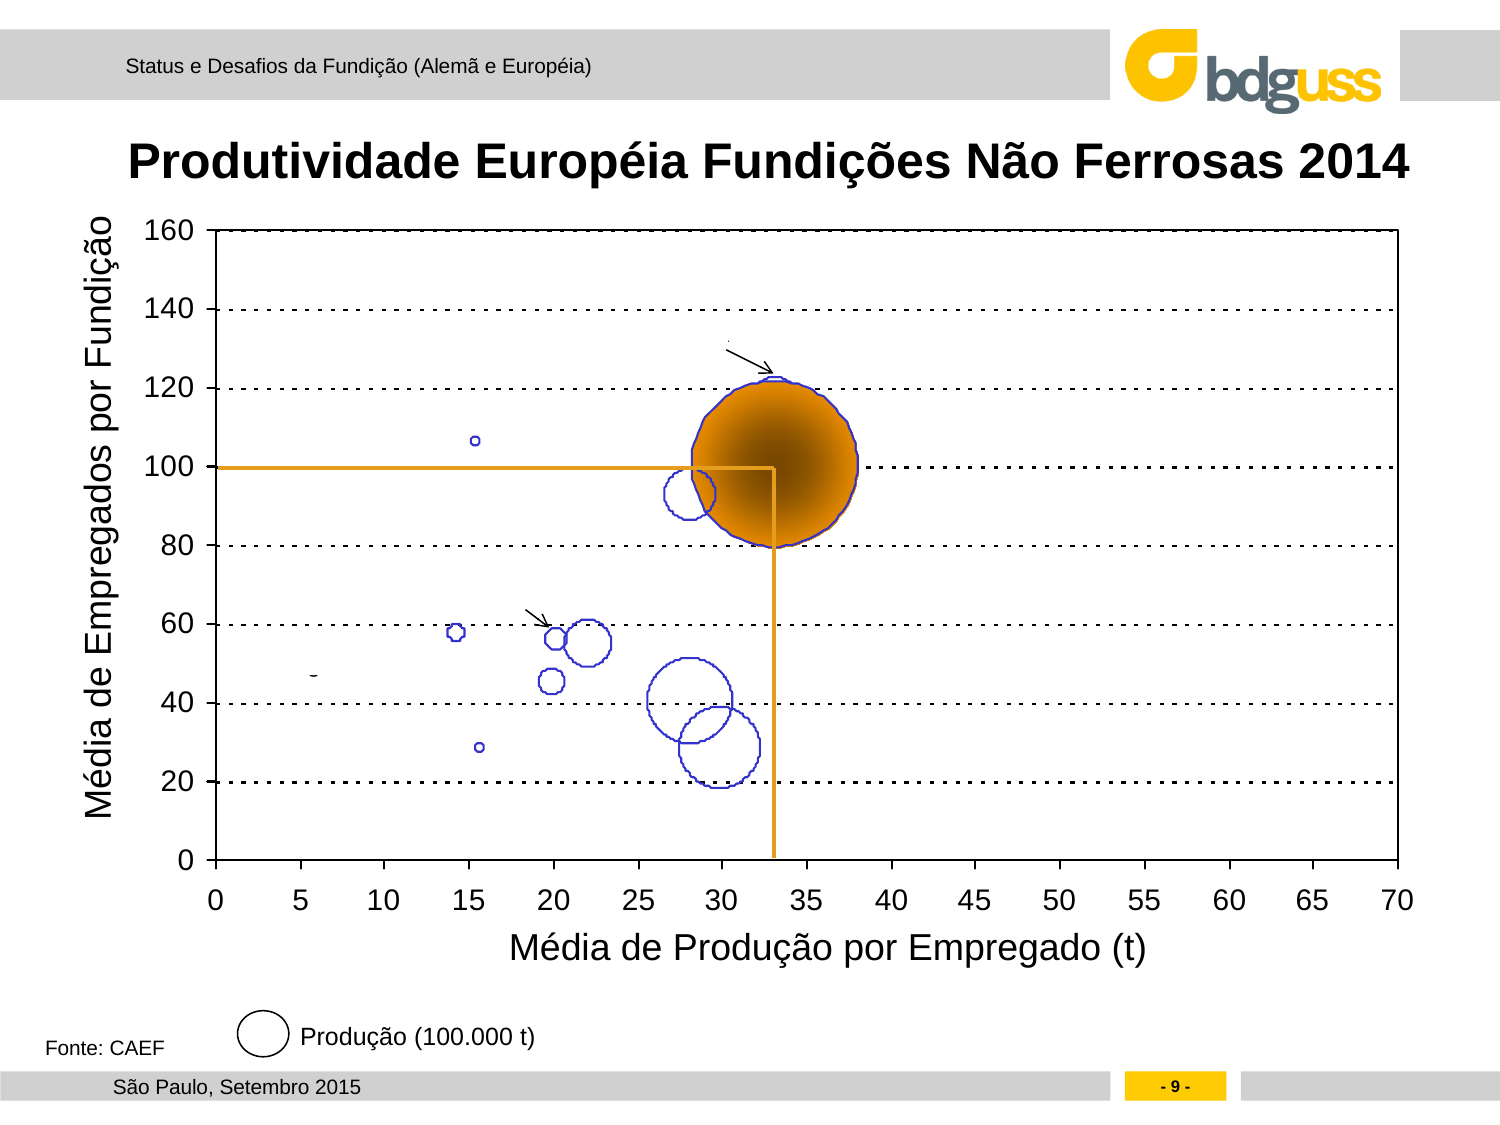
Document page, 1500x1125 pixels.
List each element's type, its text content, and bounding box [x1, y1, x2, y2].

picture [1125, 29, 1381, 64]
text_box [726, 349, 774, 374]
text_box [237, 1010, 552, 1059]
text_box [49, 174, 1451, 1016]
title Produtividade Européia Fundições Não Ferrosas 2014 [112, 64, 1436, 173]
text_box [525, 609, 550, 628]
text_box Fonte: CAEF [30, 1027, 180, 1068]
